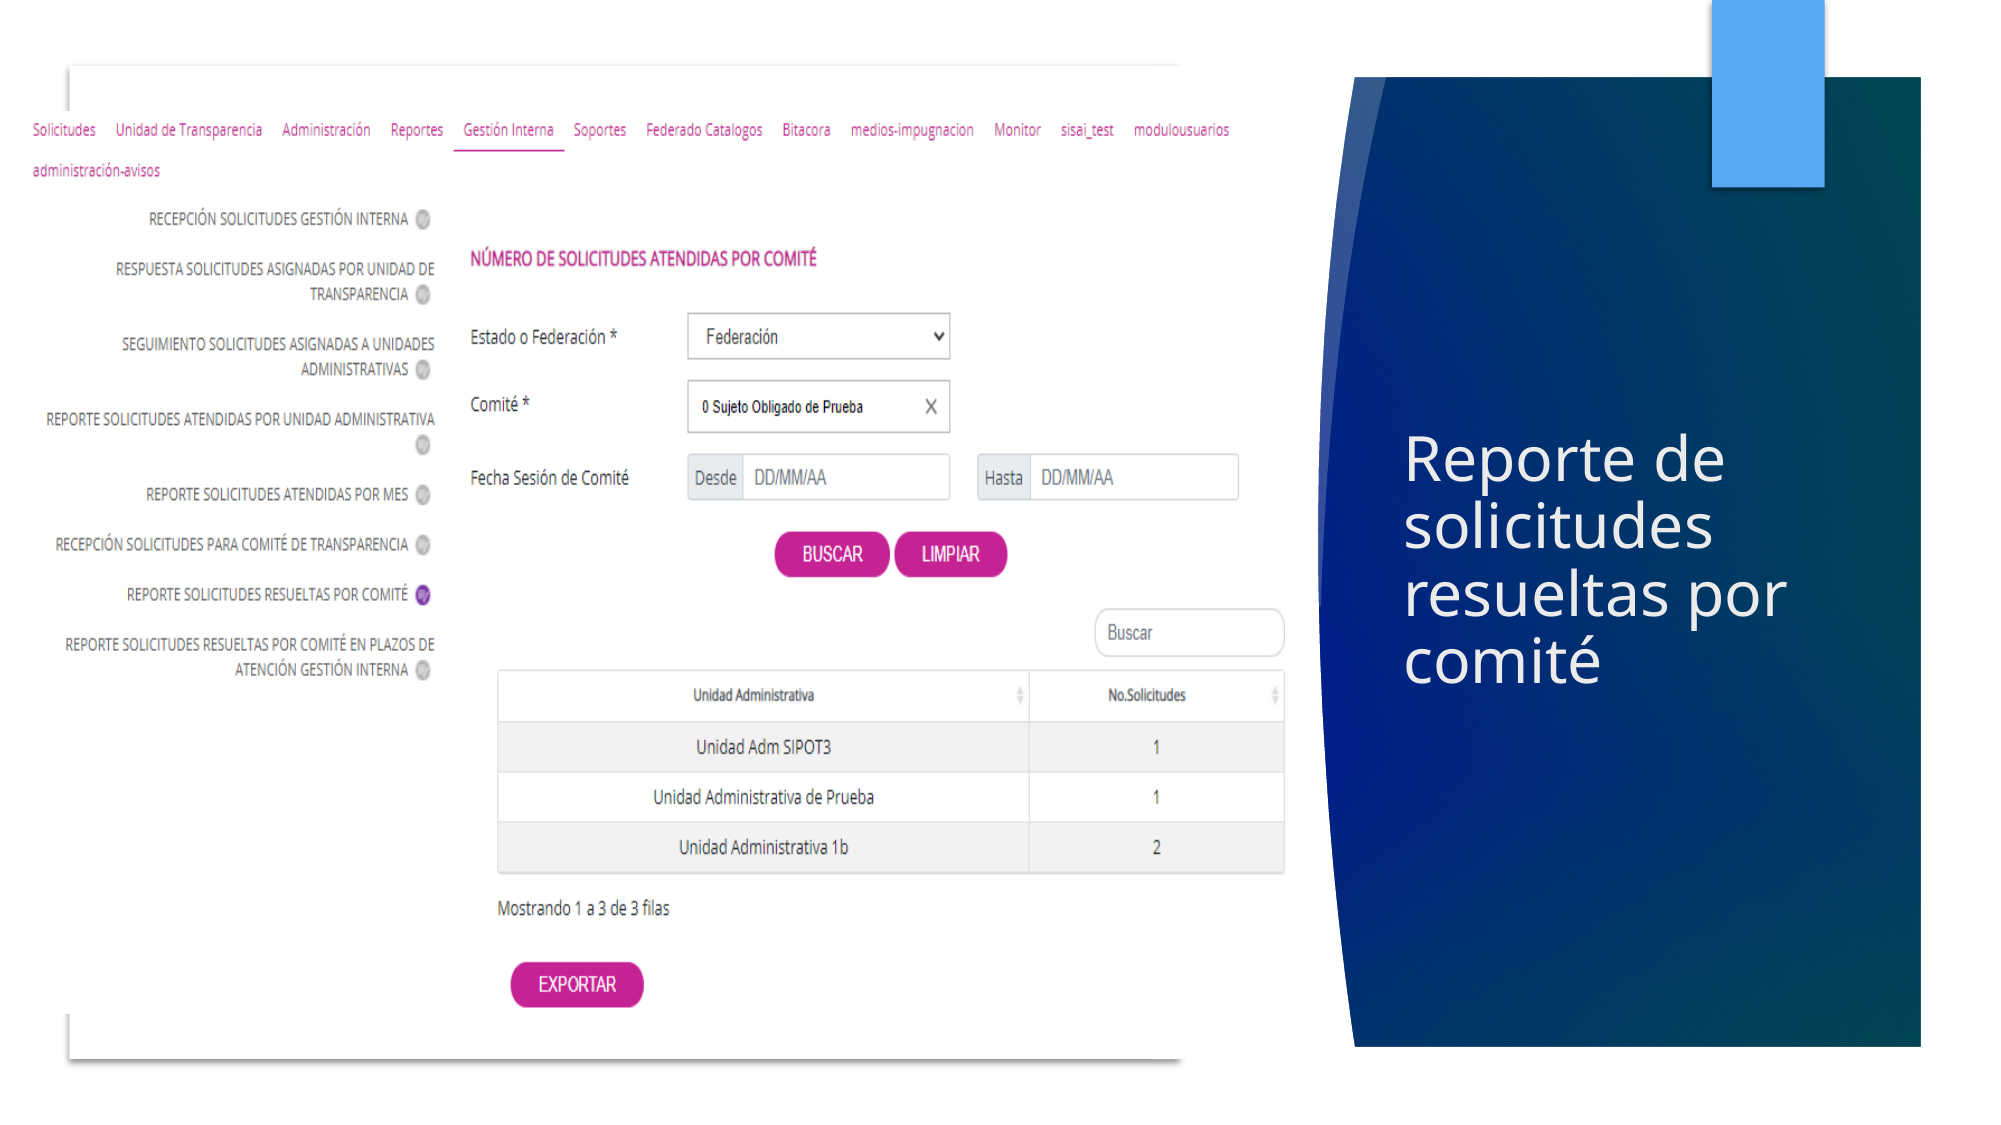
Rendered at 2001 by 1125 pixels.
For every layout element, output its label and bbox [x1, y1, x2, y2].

text_box [69, 64, 1367, 1060]
text_box [0, 0, 2000, 1125]
picture [13, 111, 1304, 1014]
